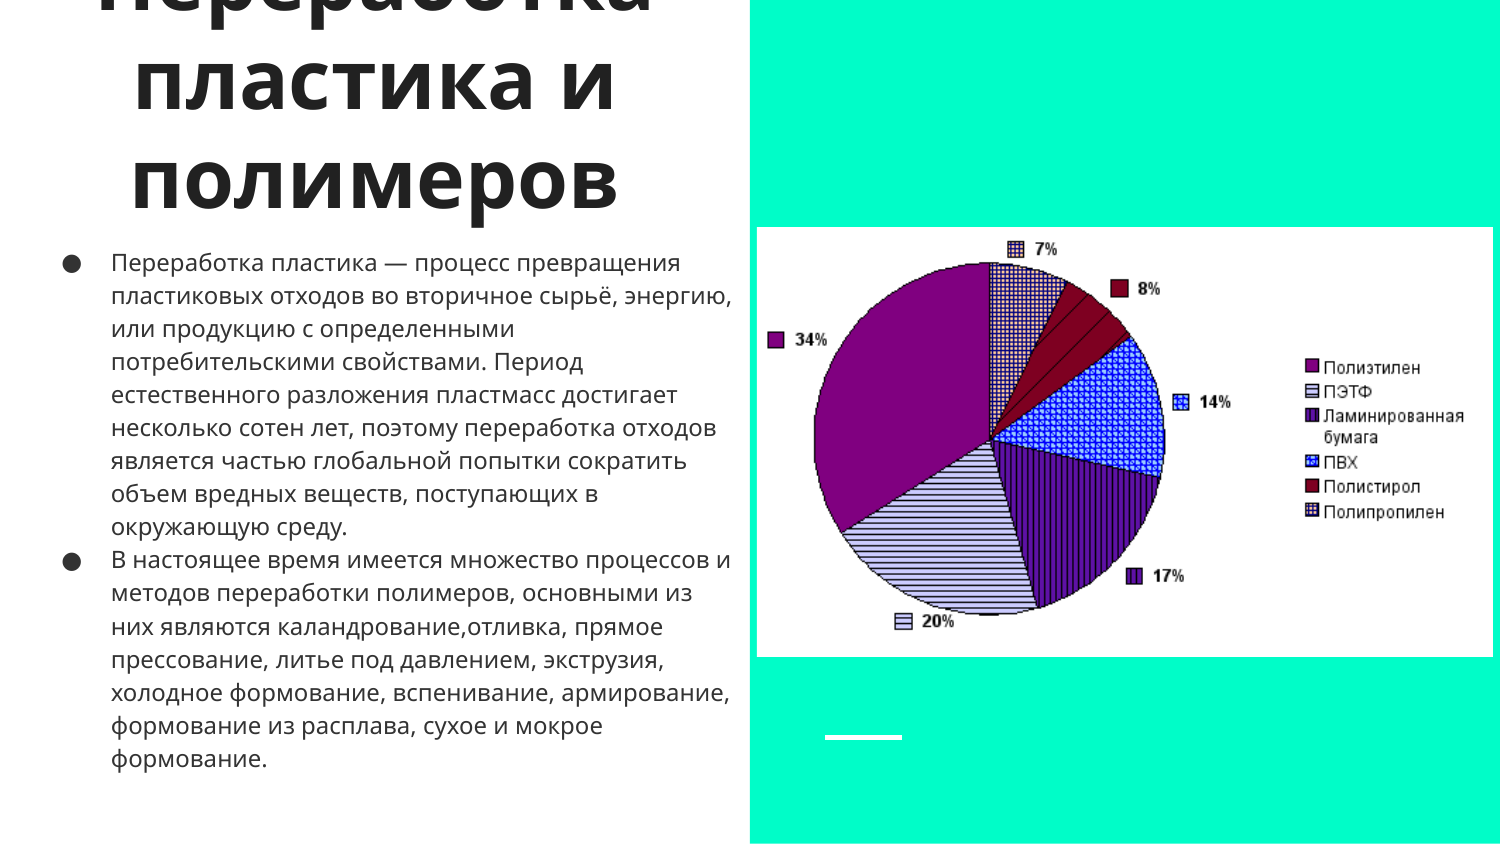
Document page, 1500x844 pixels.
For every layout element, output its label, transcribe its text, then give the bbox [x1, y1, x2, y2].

subtitle Переработка пластика — процесс превращения пластиковых отходов во вторичное сырьё, энергию, или продукцию с определенными потребительскими свойствами. Период естественного разложения пластмасс достигает несколько сотен лет, поэтому переработка отходов является частью глобальной попытки сократить объем вредных веществ, поступающих в окружающую среду. В настоящее время имеется множество процессов и методов переработки полимеров, основными из них являются каландрование,отливка, прямое прессование, литье под давлением, экструзия, холодное формование, вспенивание, армирование, формование из расплава, сухое и мокрое формование. [20, 227, 757, 813]
picture [756, 227, 1494, 657]
title Переработка пластика и полимеров [30, 118, 720, 227]
